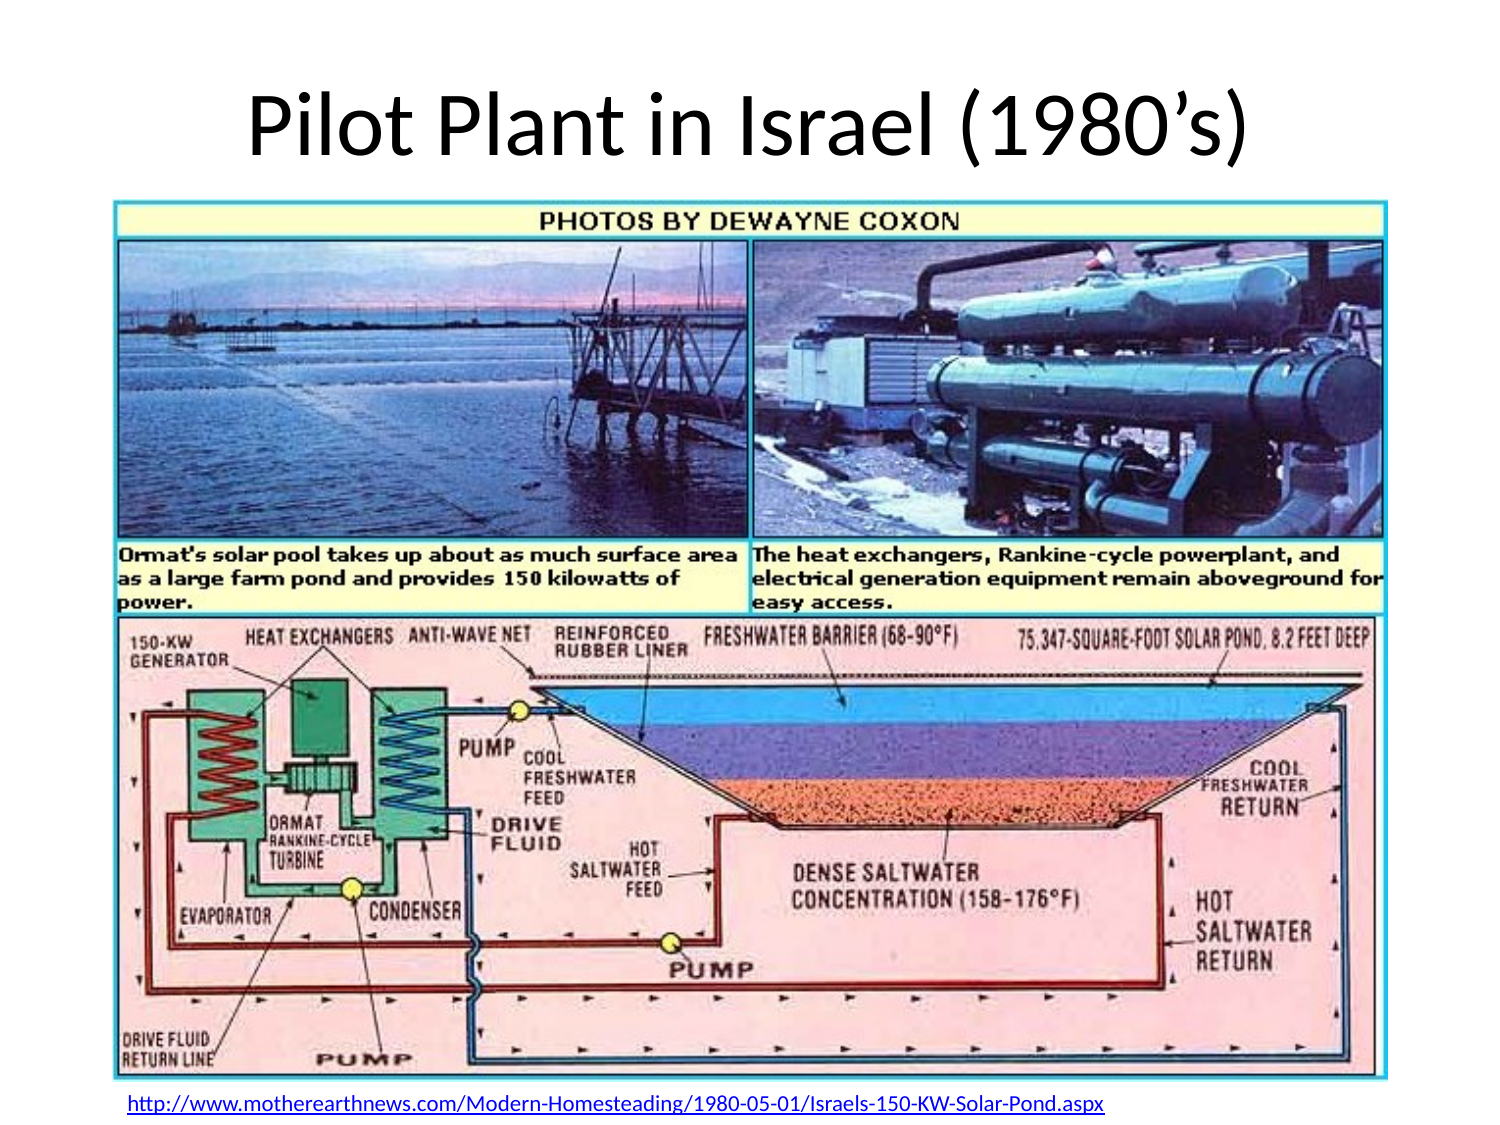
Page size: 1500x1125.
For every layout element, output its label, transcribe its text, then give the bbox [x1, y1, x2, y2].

picture [112, 199, 1388, 1082]
title Pilot Plant in Israel (1980’s) [75, 24, 1425, 213]
text_box http://www.motherearthnews.com/Modern-Homesteading/1980-05-01/Israels-150-KW-Solar-Pond.aspx [112, 1089, 1388, 1124]
